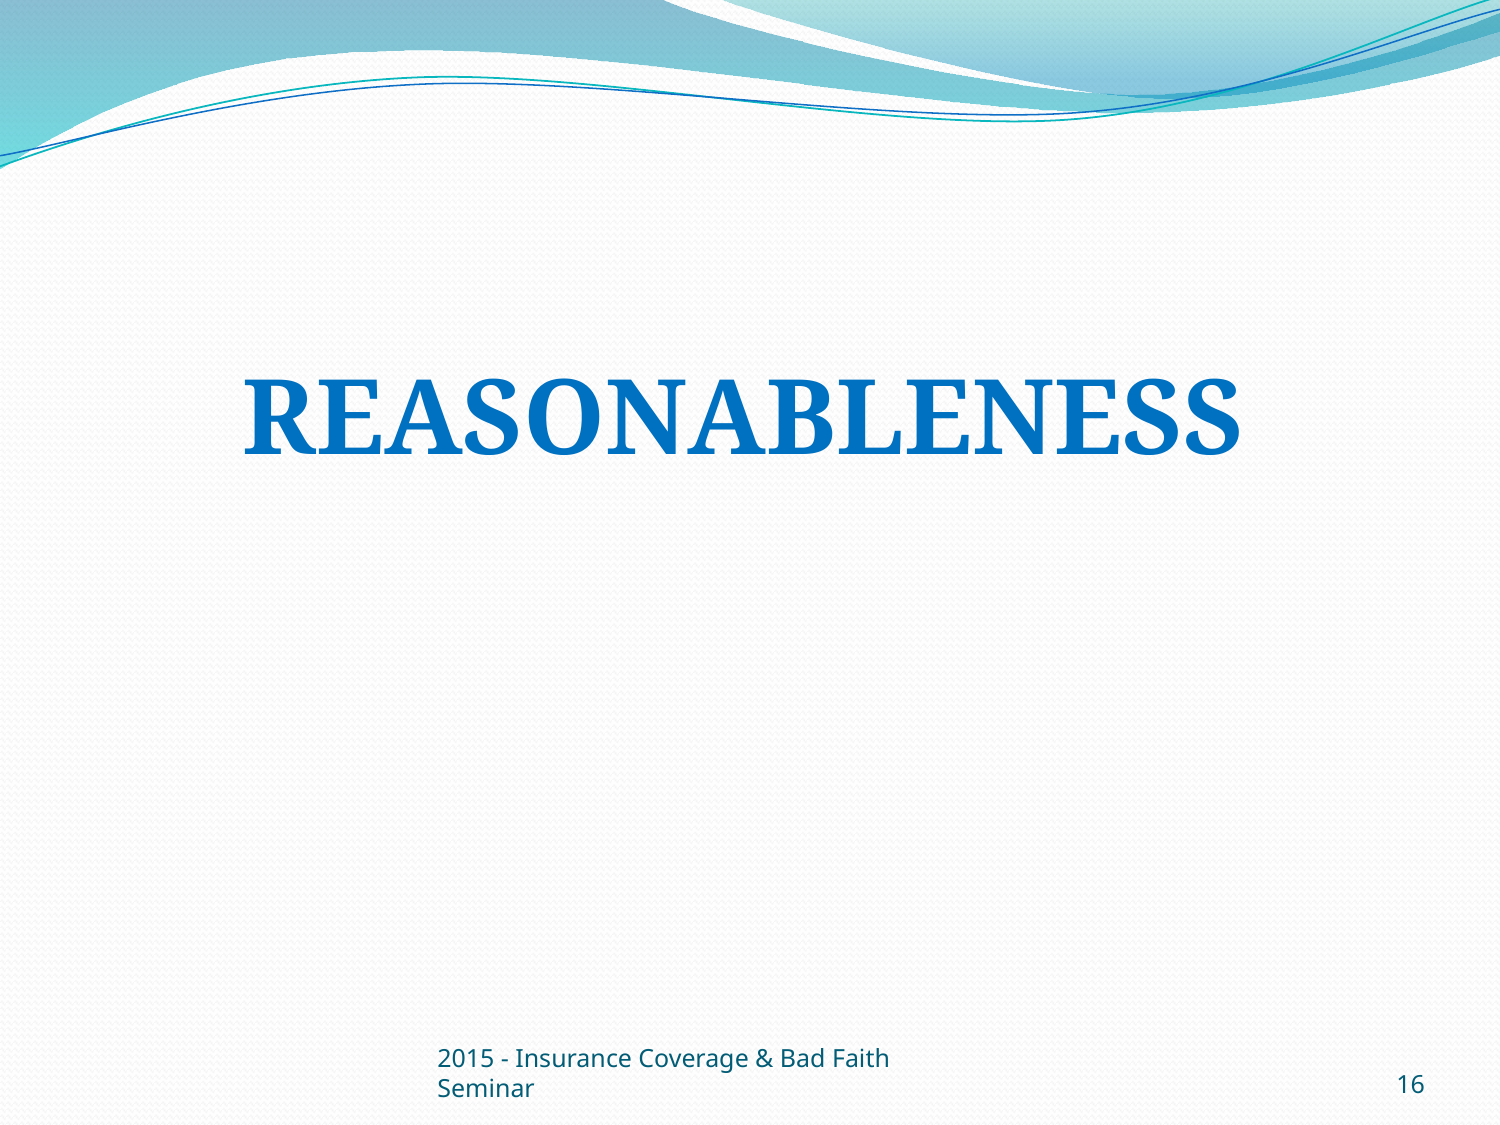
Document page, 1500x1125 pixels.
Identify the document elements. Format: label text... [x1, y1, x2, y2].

title REASONABLENESS [62, 287, 1425, 475]
footer 2015 - Insurance Coverage & Bad Faith Seminar [437, 1042, 988, 1103]
slide_number 16 [1299, 1042, 1425, 1103]
